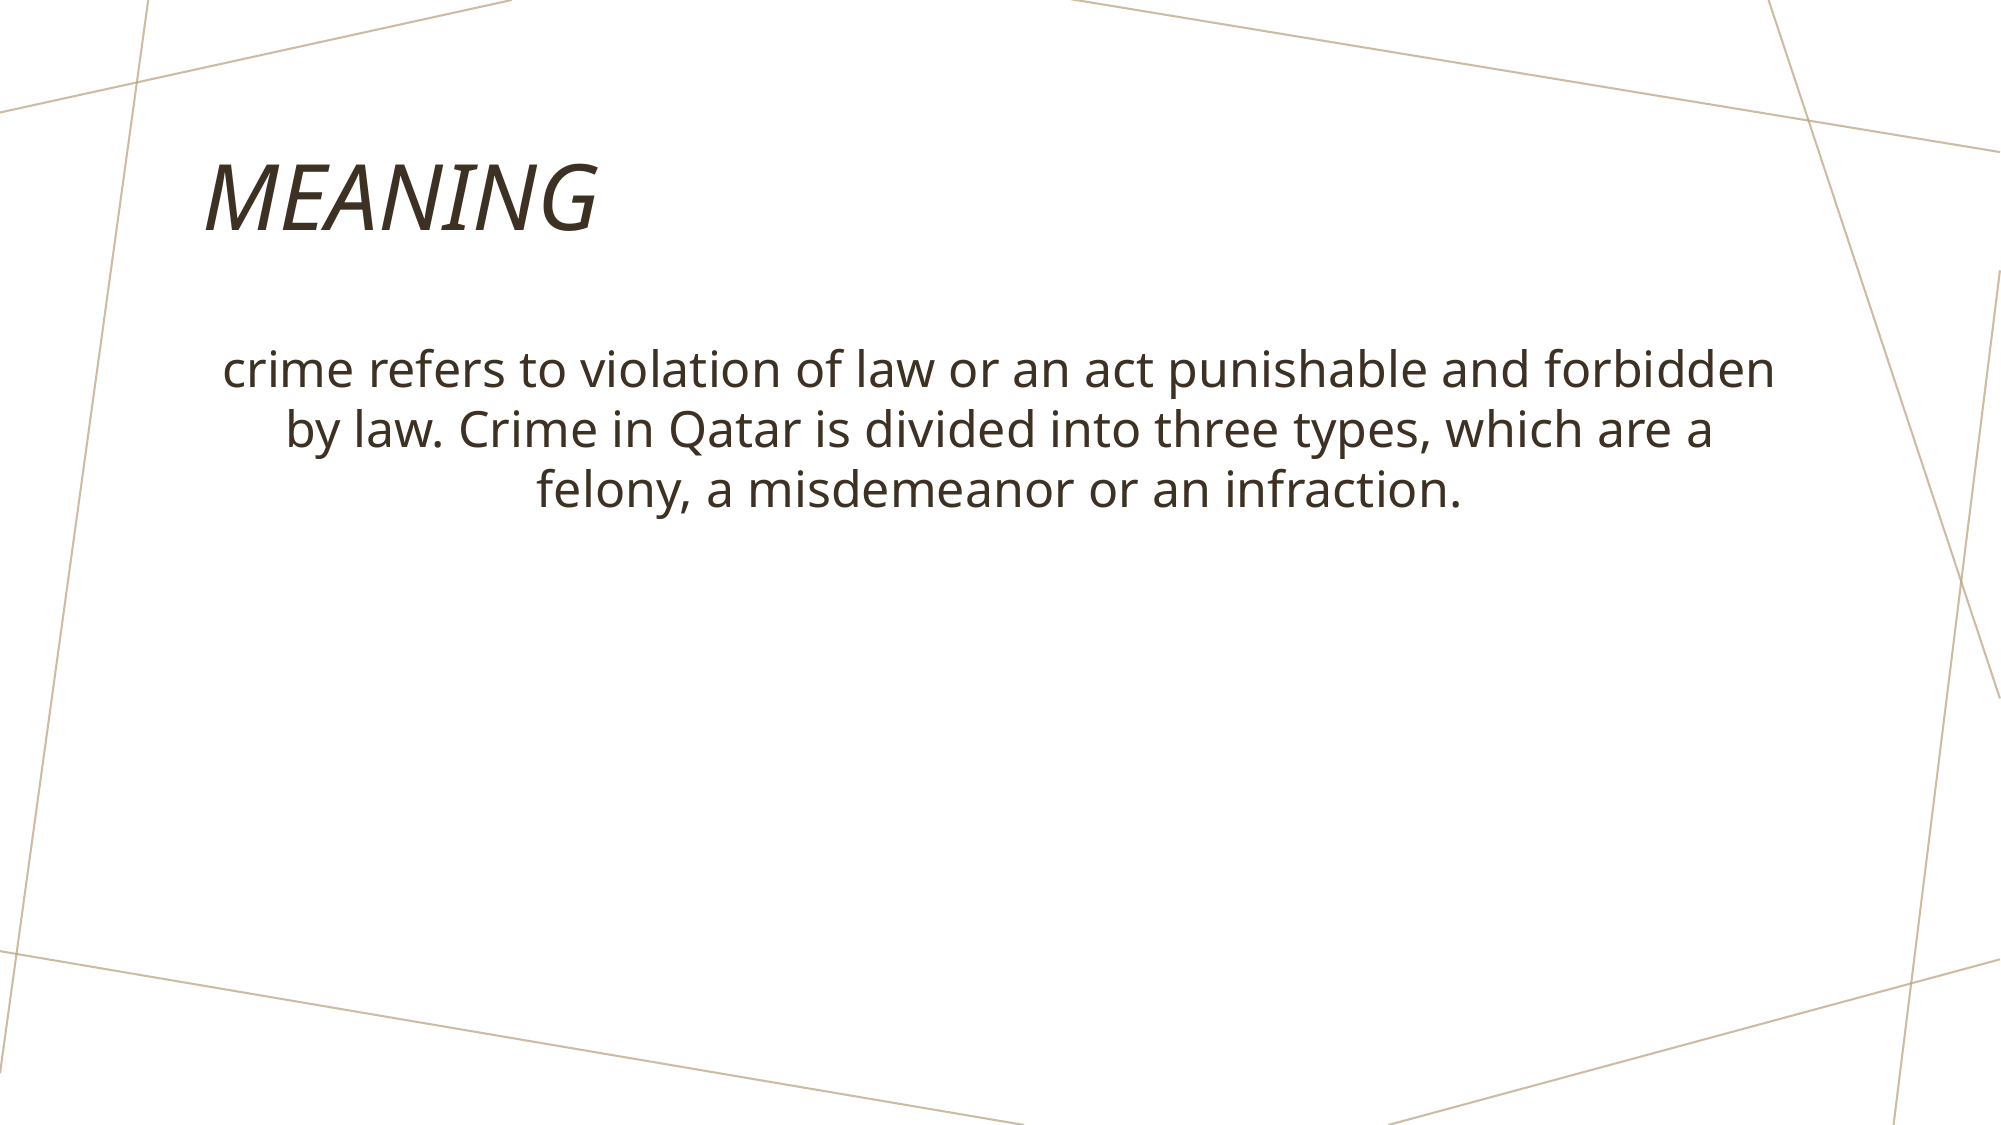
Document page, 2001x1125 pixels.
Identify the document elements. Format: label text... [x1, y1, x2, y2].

list crime refers to violation of law or an act punishable and forbidden by law. Crime in Qatar is divided into three types, which are a felony, a misdemeanor or an infraction. [187, 329, 1813, 990]
title Meaning [187, 87, 1813, 315]
